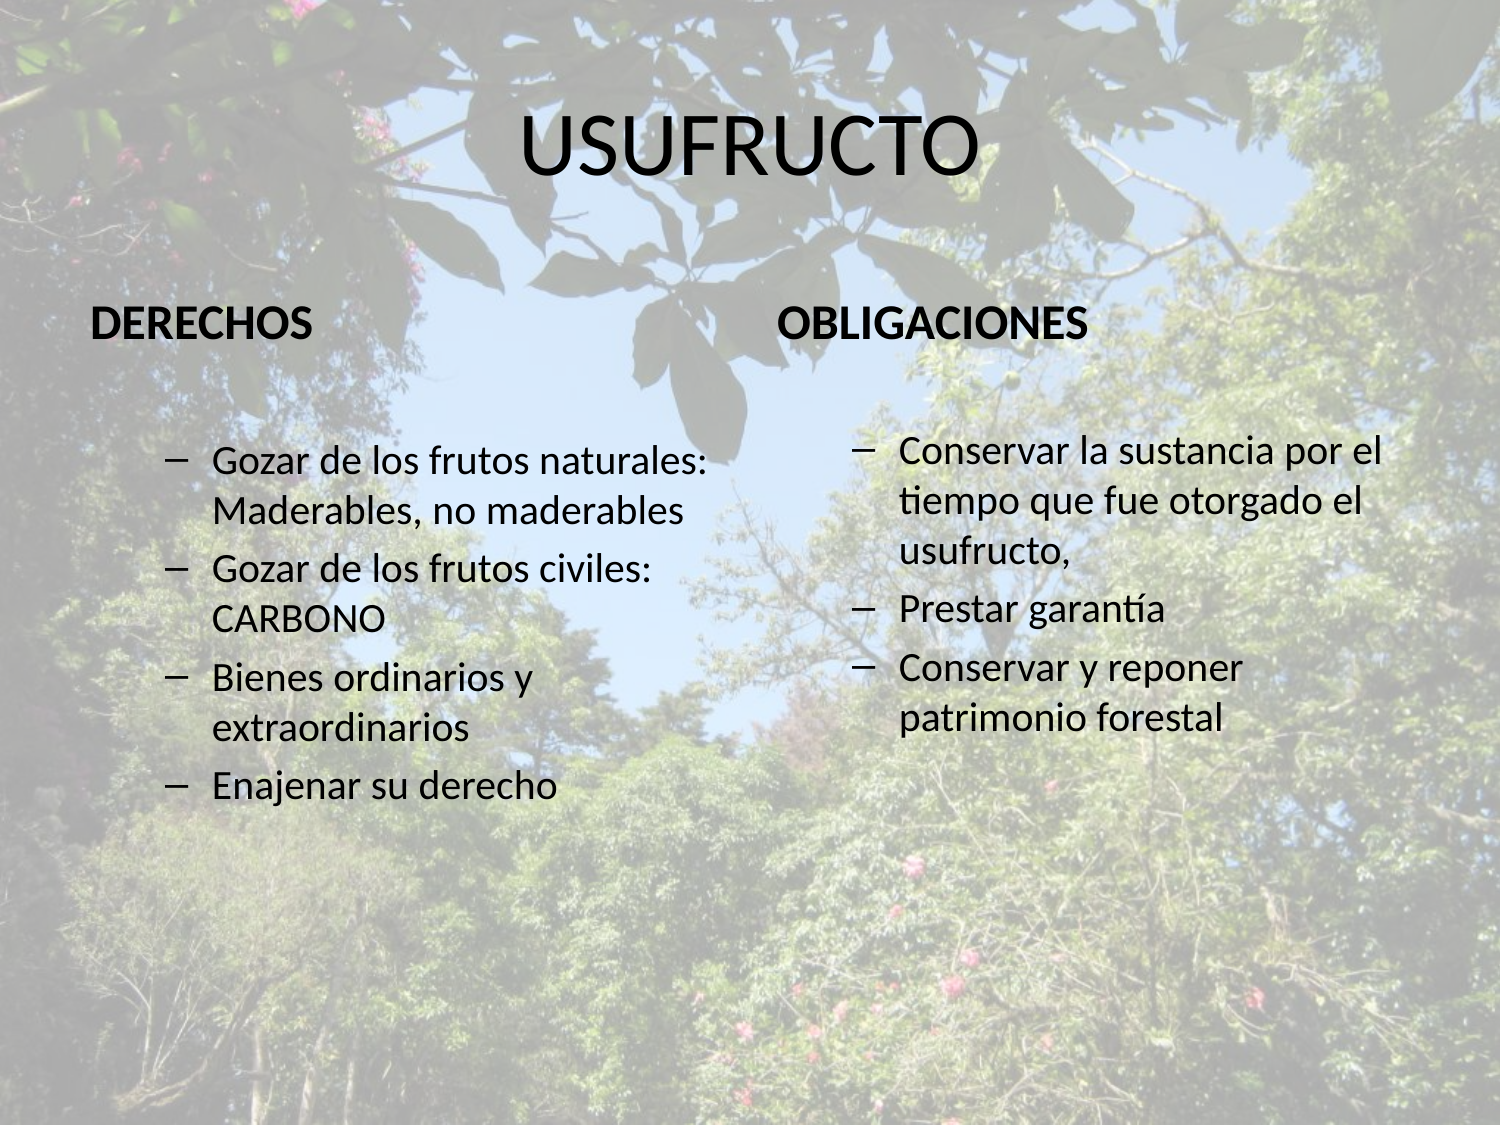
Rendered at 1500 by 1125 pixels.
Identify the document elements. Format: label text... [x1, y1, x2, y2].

list Gozar de los frutos naturales: Maderables, no maderables Gozar de los frutos civiles: CARBONO Bienes ordinarios y extraordinarios Enajenar su derecho [75, 356, 738, 1005]
list Conservar la sustancia por el tiempo que fue otorgado el usufructo, Prestar garantía Conservar y reponer patrimonio forestal [761, 356, 1425, 1005]
list DERECHOS [75, 251, 738, 356]
list OBLIGACIONES [761, 251, 1425, 356]
title USUFRUCTO [75, 45, 1425, 233]
